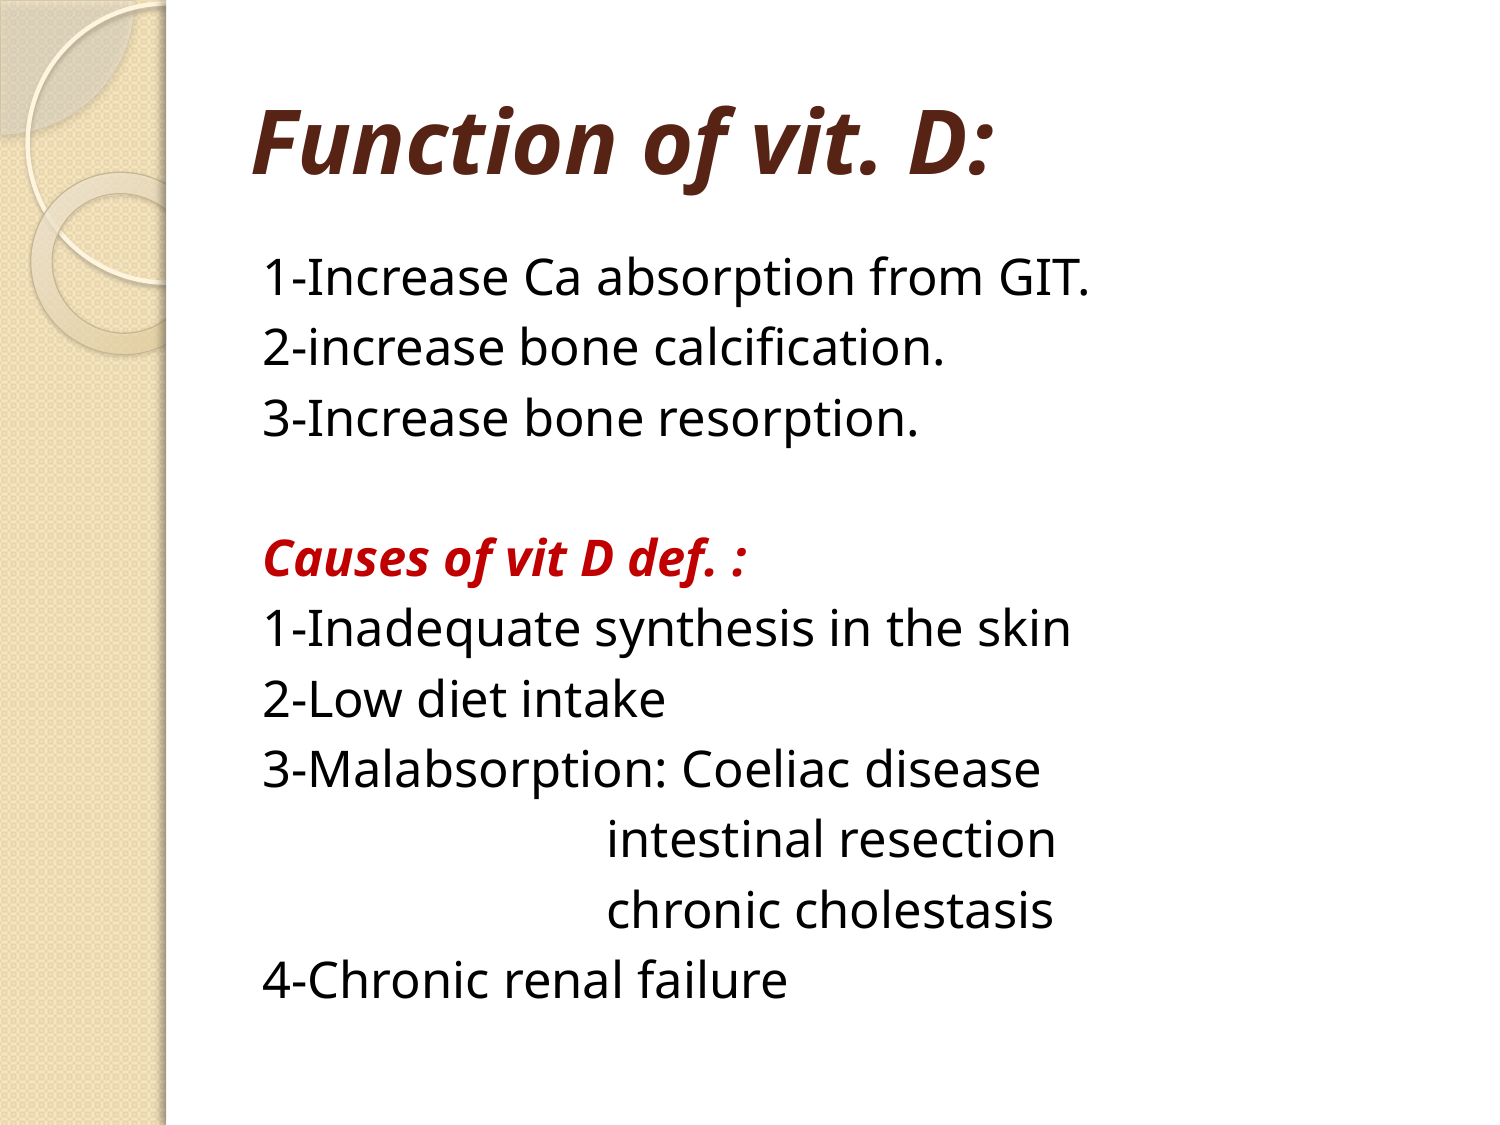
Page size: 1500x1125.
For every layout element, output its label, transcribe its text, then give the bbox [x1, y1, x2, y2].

title Function of vit. D: [235, 45, 1466, 233]
list 1-Increase Ca absorption from GIT. 2-increase bone calcification. 3-Increase bone resorption. Causes of vit D def. : 1-Inadequate synthesis in the skin 2-Low diet intake 3-Malabsorption: Coeliac disease intestinal resection chronic cholestasis 4-Chronic renal failure [235, 237, 1466, 1025]
